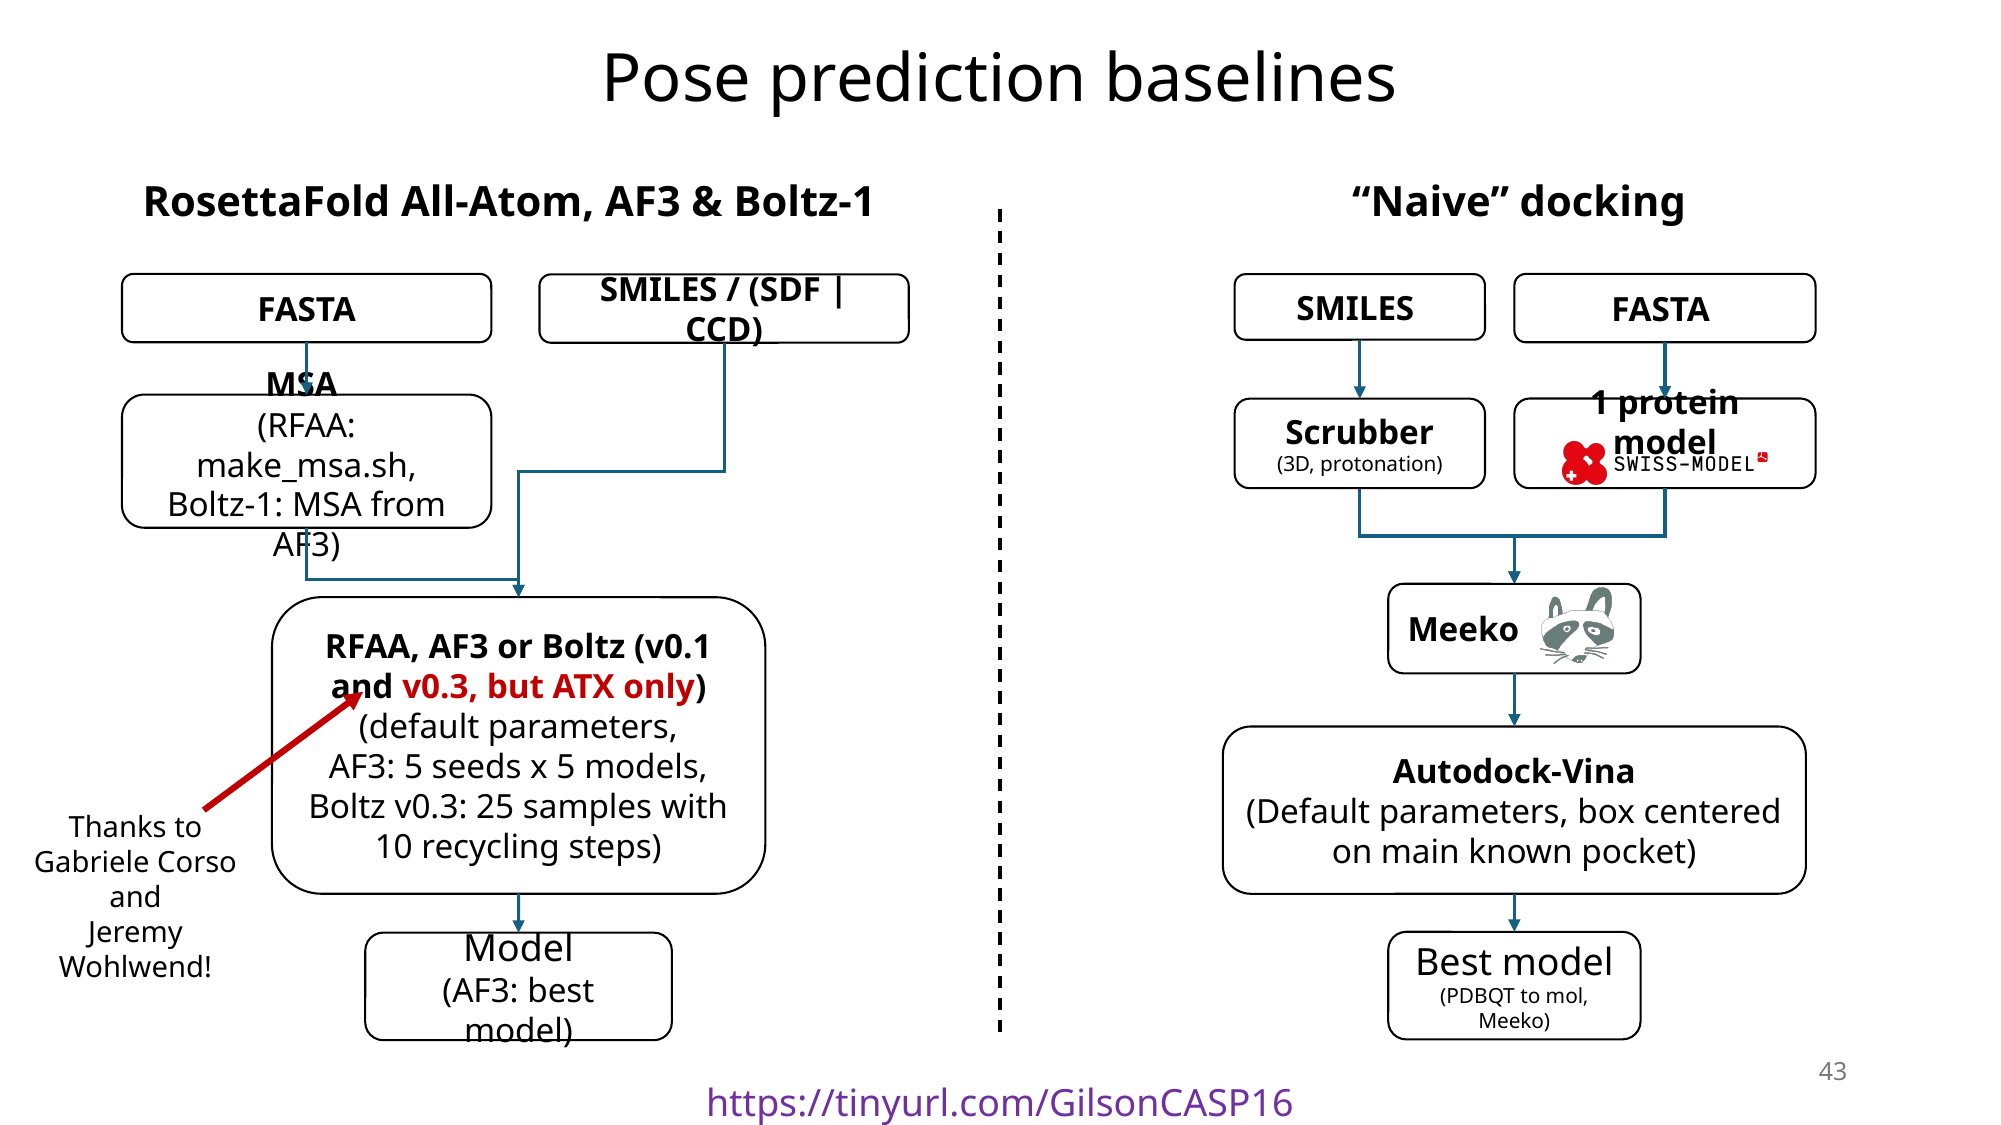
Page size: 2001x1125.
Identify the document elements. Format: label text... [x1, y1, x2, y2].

text_box Pose prediction baselines [586, 26, 1414, 122]
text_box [121, 273, 910, 1041]
text_box Thanks to Gabriele Corso and Jeremy Wohlwend! [0, 800, 121, 991]
slide_number 43 [1412, 1042, 1863, 1103]
text_box “Naive” docking [1163, 167, 1875, 233]
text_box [203, 691, 364, 811]
text_box RosettaFold All-Atom, AF3 & Boltz-1 [91, 167, 938, 233]
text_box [1222, 273, 1817, 1040]
